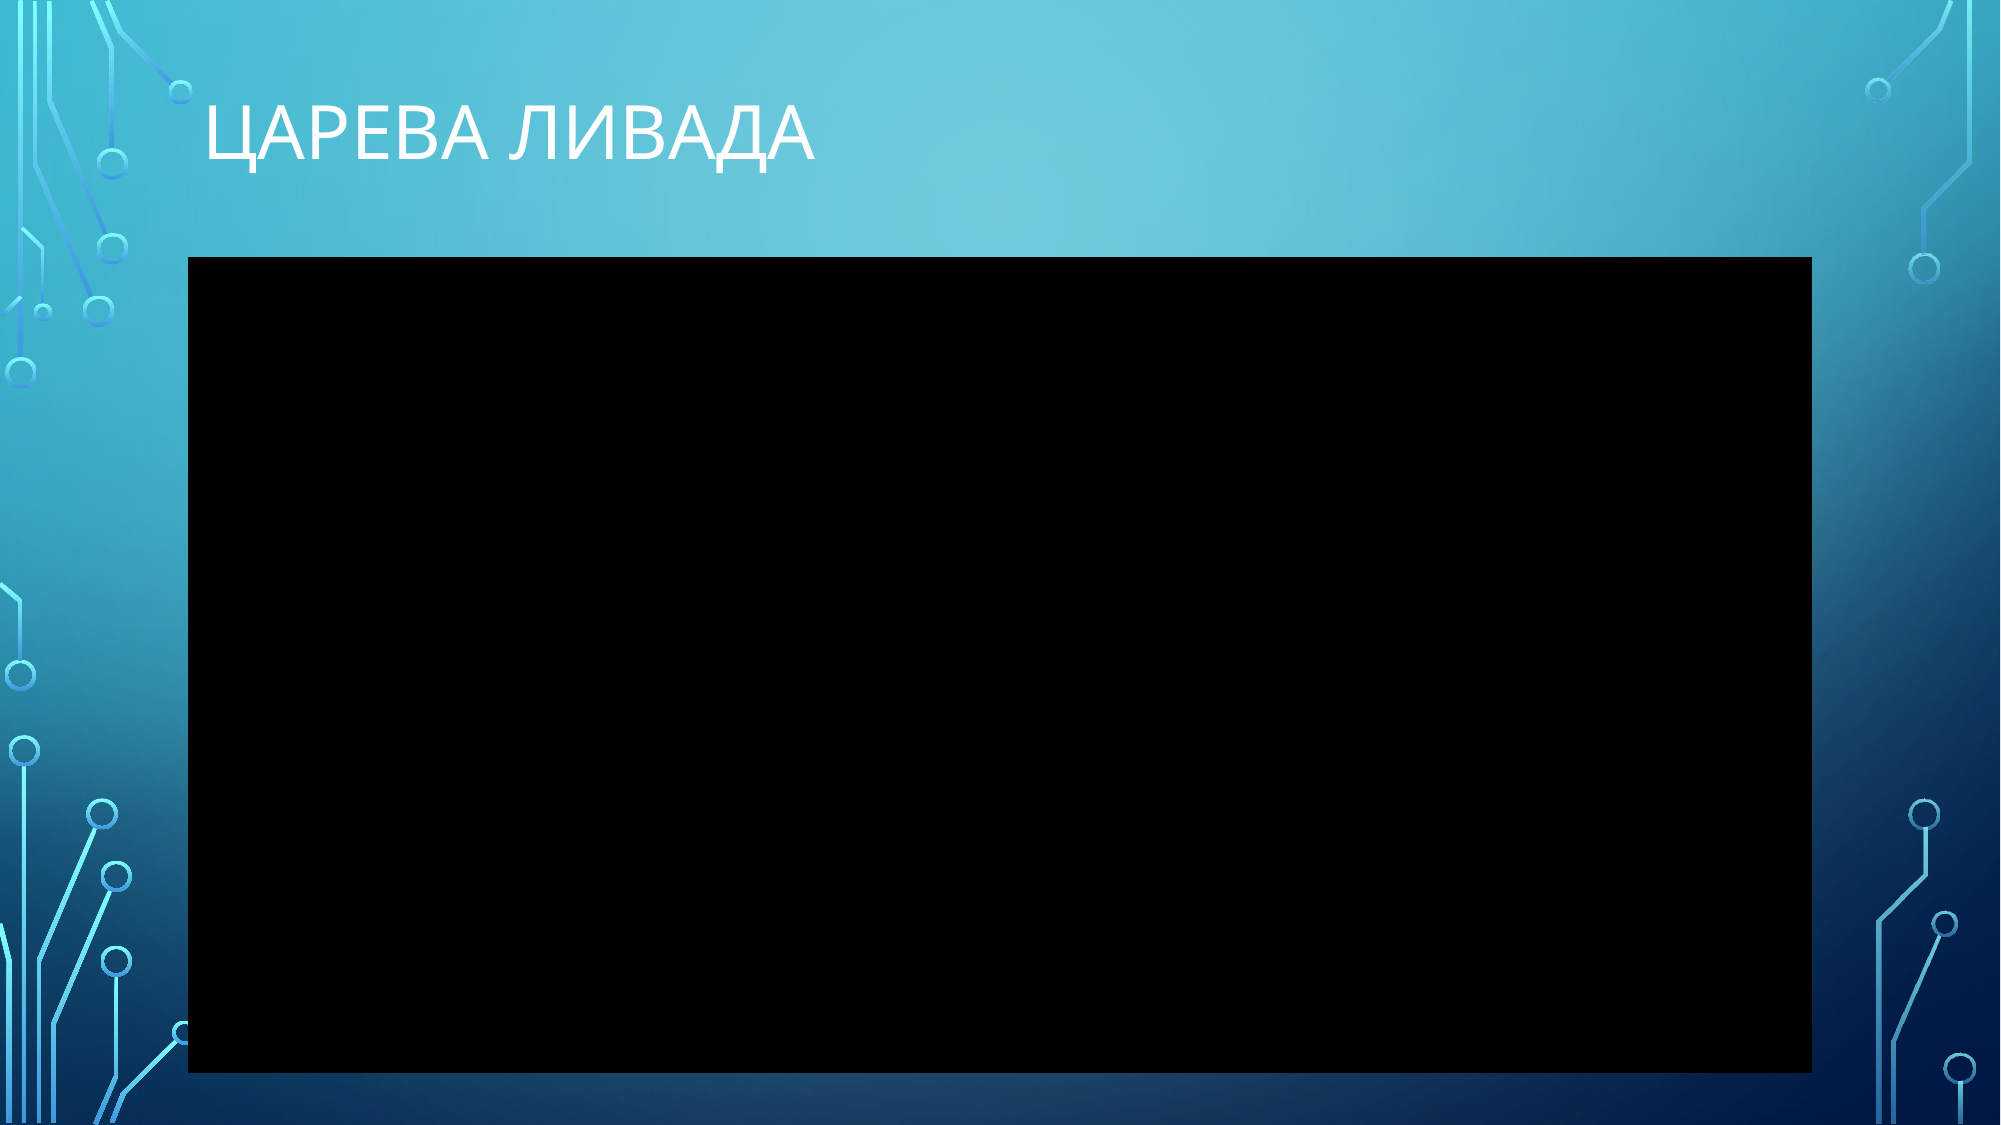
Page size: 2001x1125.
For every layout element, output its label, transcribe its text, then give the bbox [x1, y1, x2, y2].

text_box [186, 256, 1813, 1074]
title Царева ливада [187, 14, 1813, 256]
